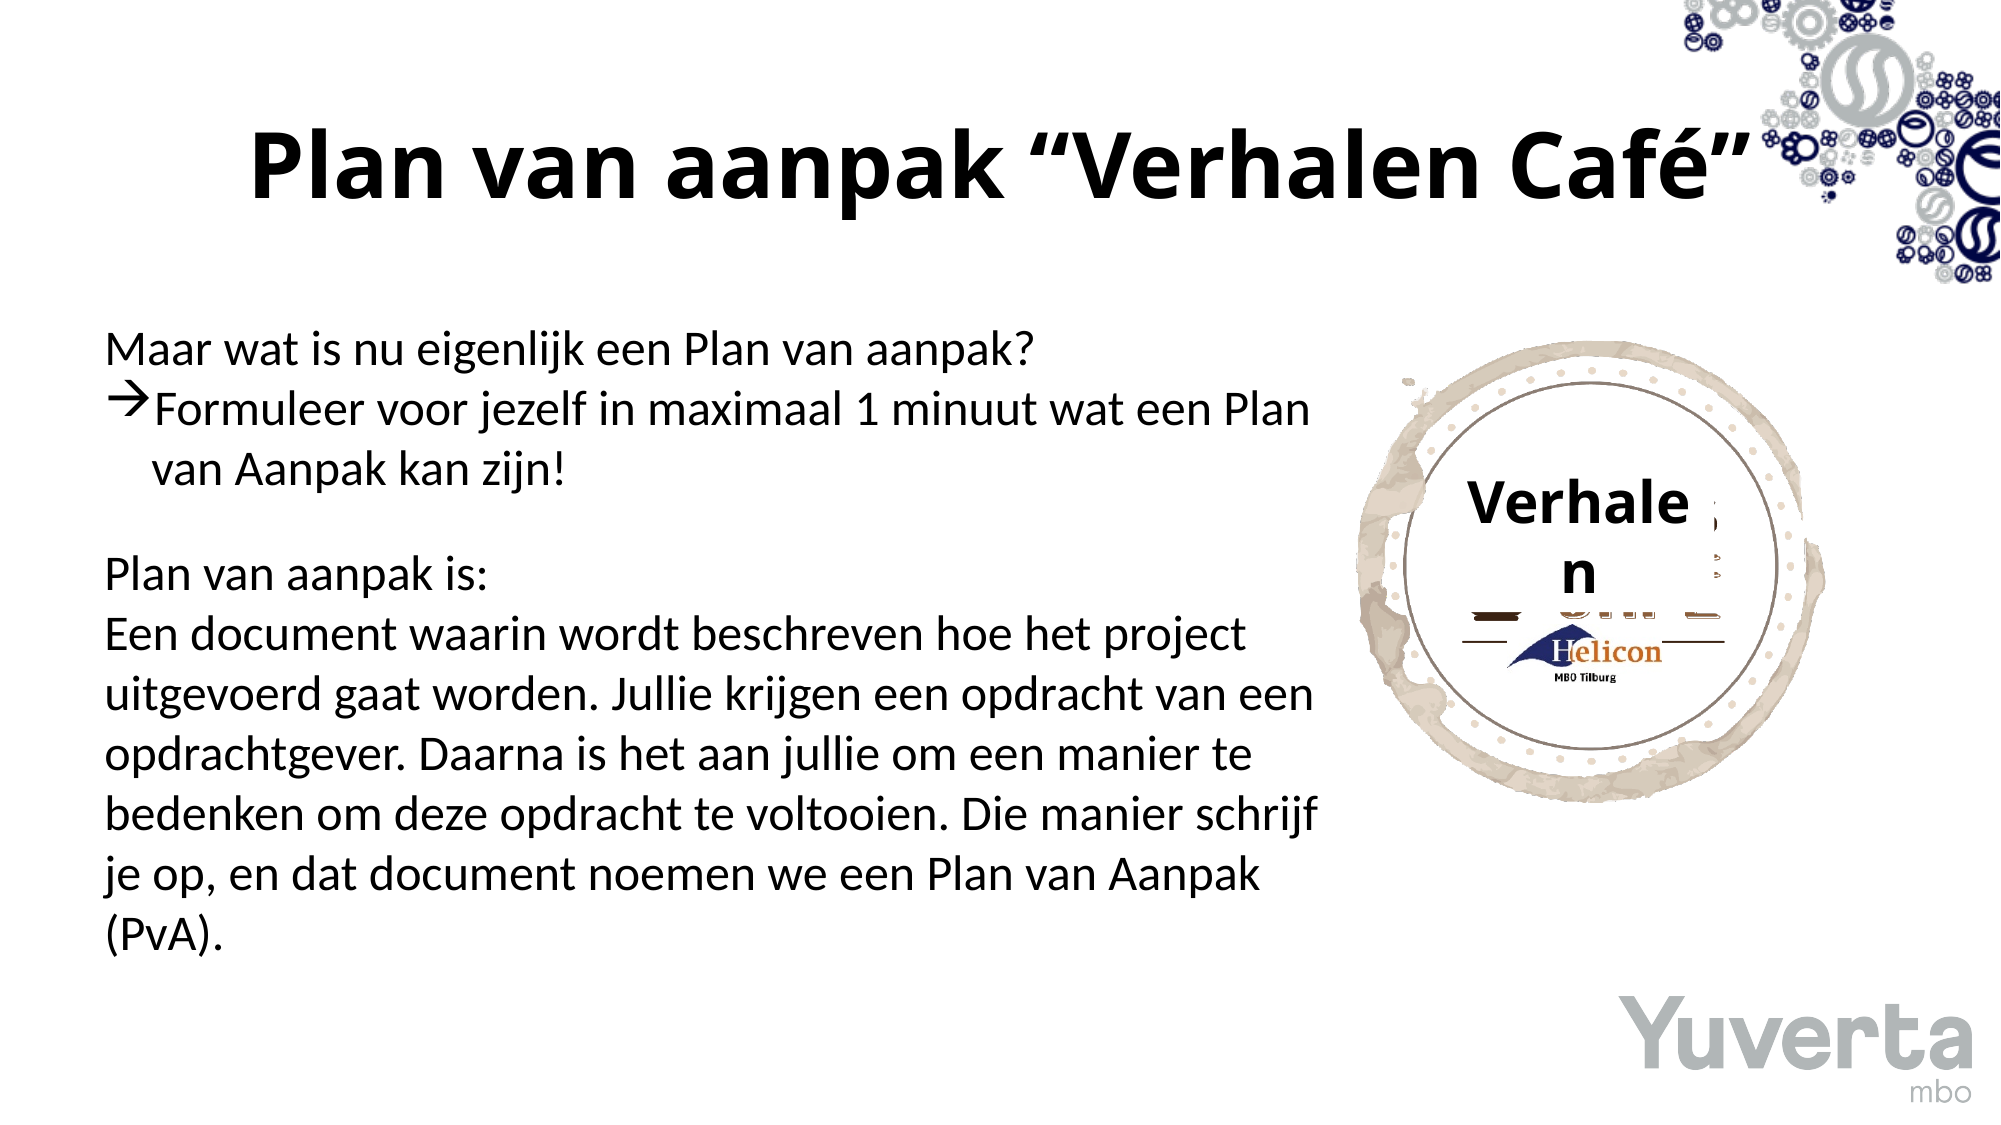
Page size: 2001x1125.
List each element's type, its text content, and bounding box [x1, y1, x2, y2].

title Plan van aanpak “Verhalen Café” [137, 59, 1863, 278]
picture [0, 0, 2000, 1125]
text_box Maar wat is nu eigenlijk een Plan van aanpak? Formuleer voor jezelf in maximaal 1 minuut wat een Plan van Aanpak kan zijn! Plan van aanpak is: Een document waarin wordt beschreven hoe het project uitgevoerd gaat worden. Jullie krijgen een opdracht van een opdrachtgever. Daarna is het aan jullie om een manier te bedenken om deze opdracht te voltooien. Die manier schrijf je op, en dat document noemen we een Plan van Aanpak (PvA). [89, 307, 1335, 1013]
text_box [1183, 277, 1987, 852]
